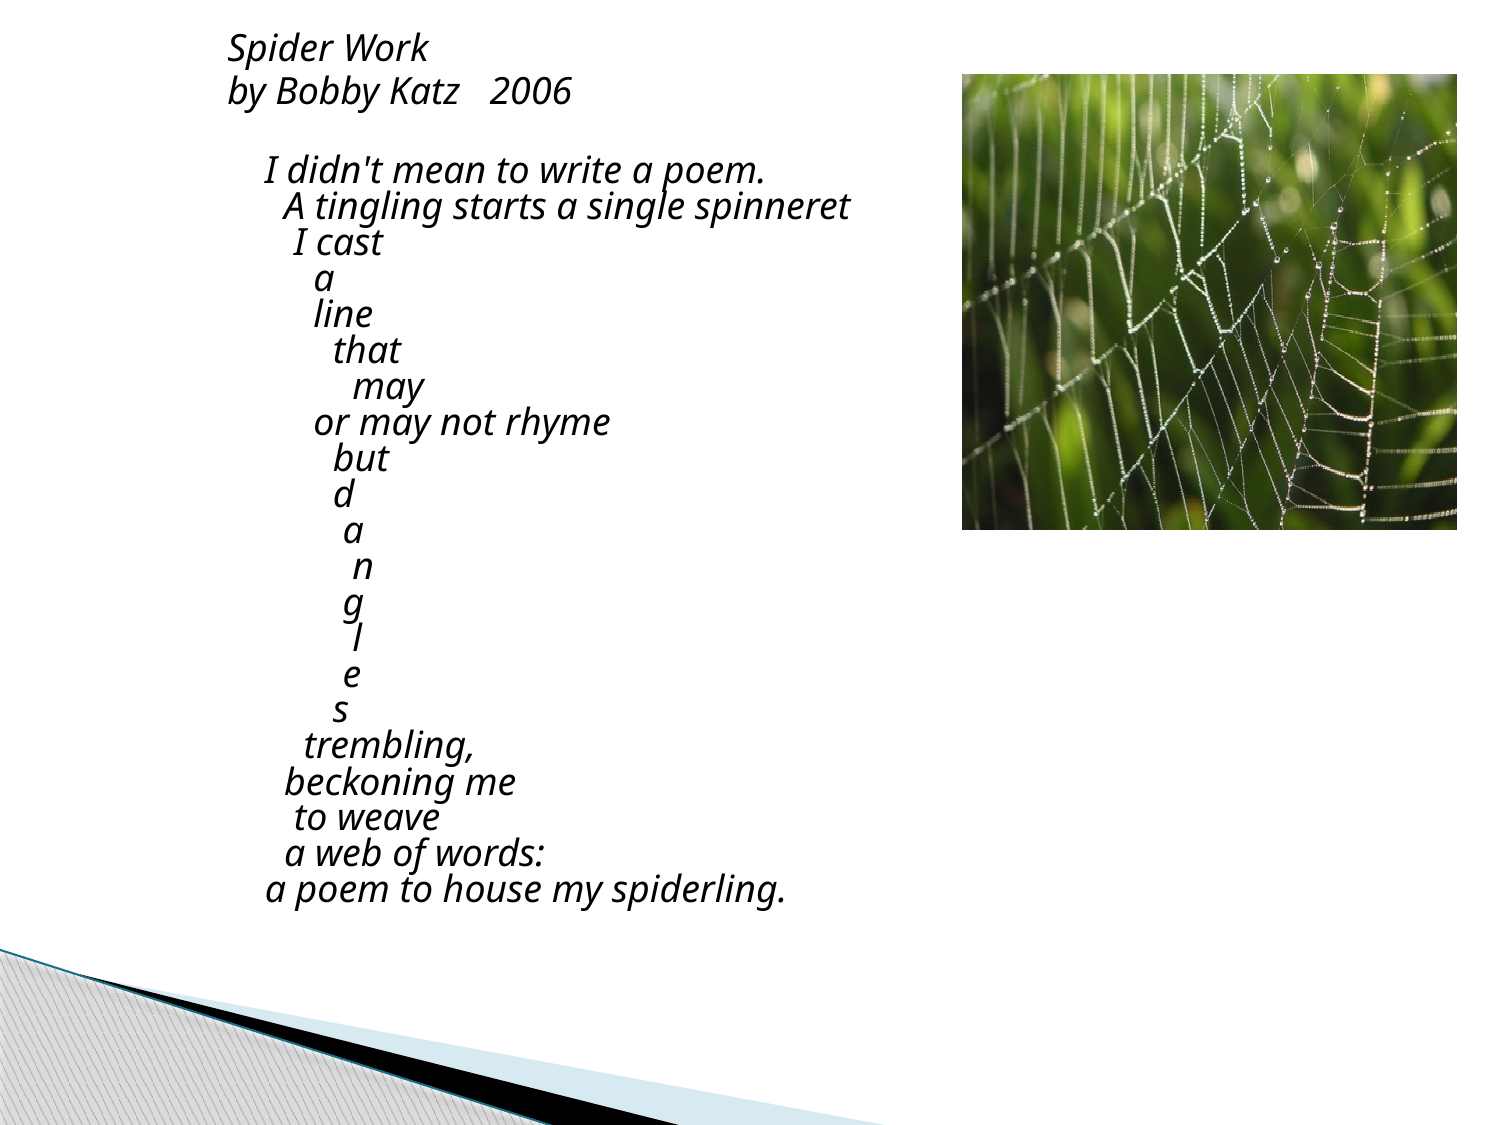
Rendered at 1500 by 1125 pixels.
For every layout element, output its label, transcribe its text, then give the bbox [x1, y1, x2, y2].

list Spider Work by Bobby Katz 2006 I didn't mean to write a poem. A tingling starts a single spinneret I cast a line that may or may not rhyme but d a n g l e s trembling, beckoning me to weave a web of words: a poem to house my spiderling. [24, 24, 925, 1063]
picture [962, 74, 1457, 530]
